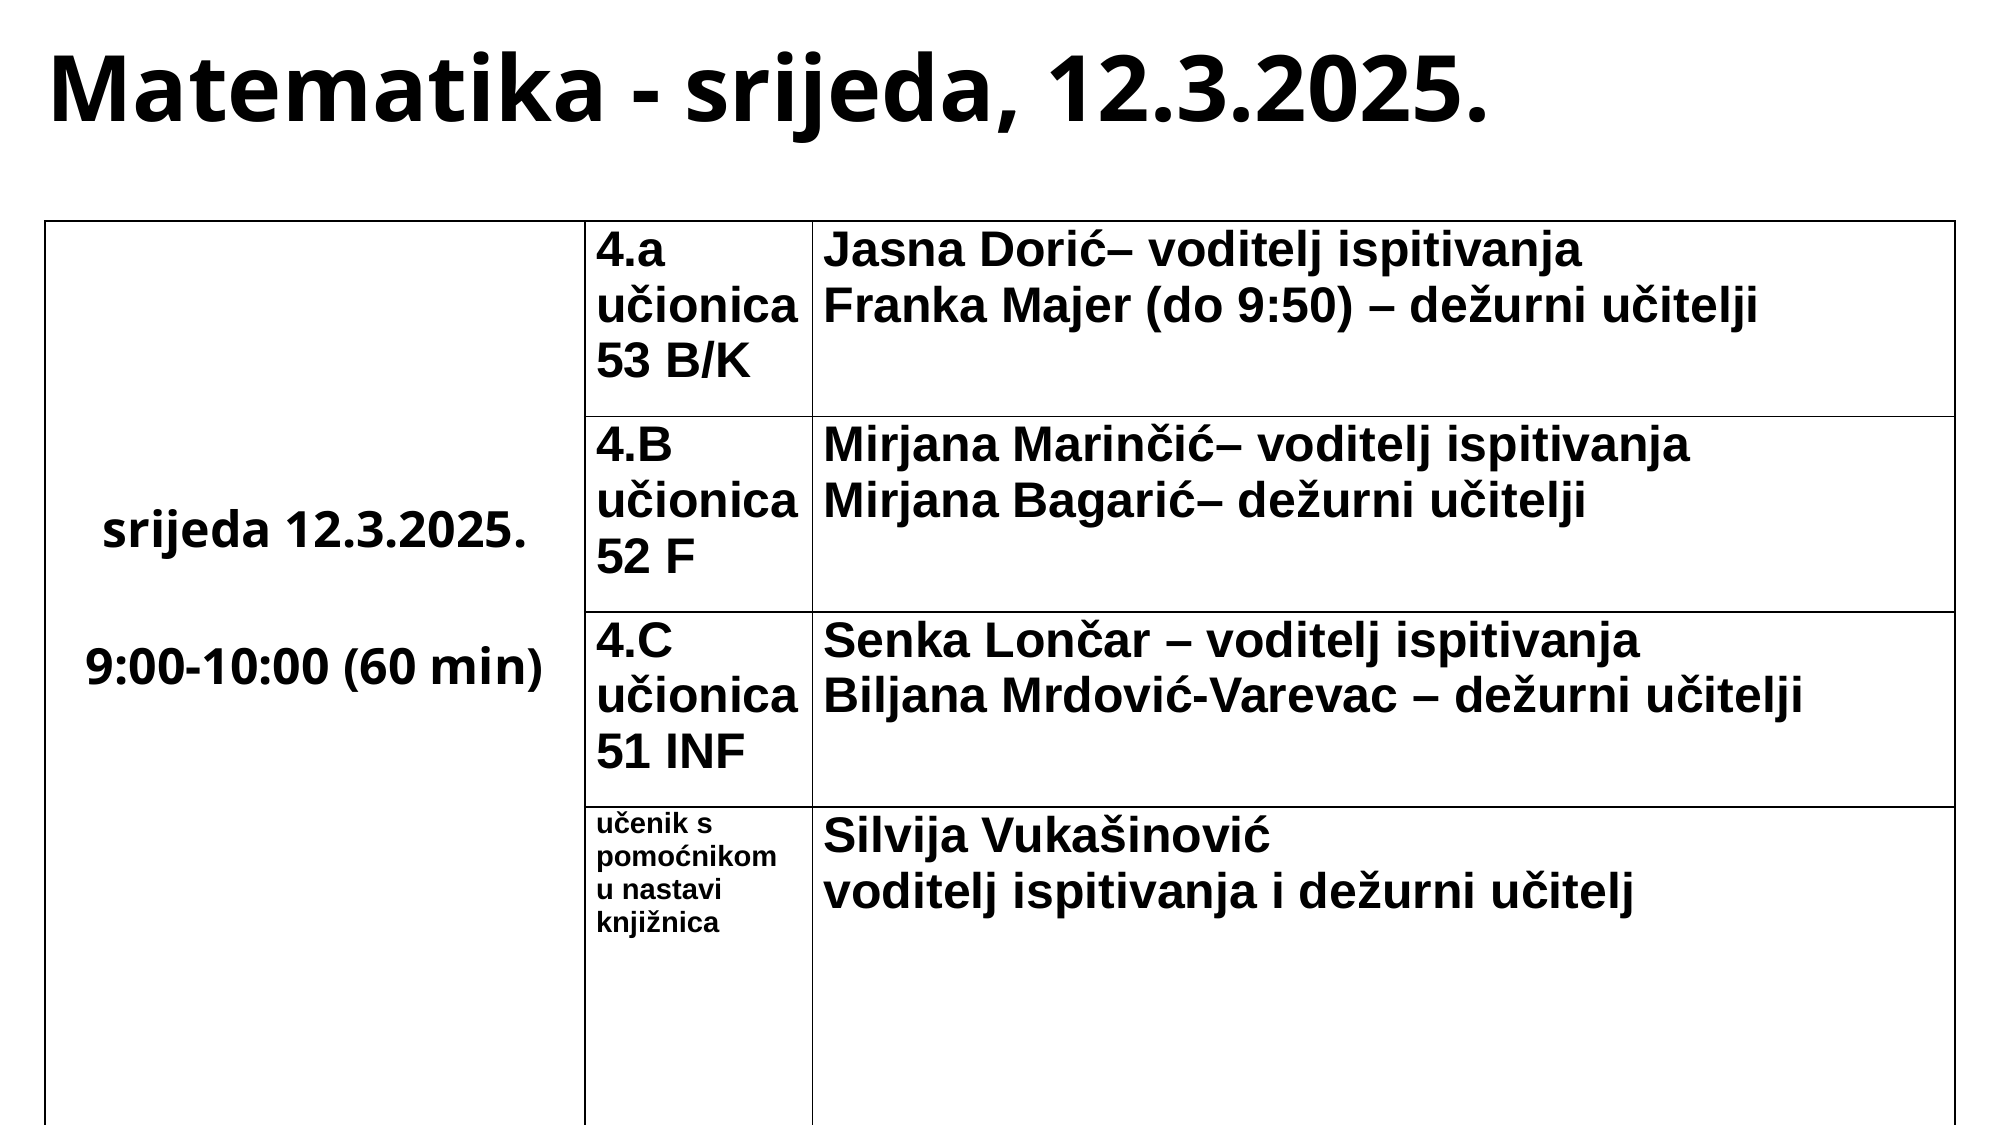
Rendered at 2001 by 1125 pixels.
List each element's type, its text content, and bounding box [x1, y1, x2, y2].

table_cell Senka Lončar – voditelj ispitivanja Biljana Mrdović-Varevac – dežurni učitelji [813, 613, 1954, 806]
table_cell 4.B učionica 52 F [586, 417, 812, 611]
table_cell Silvija Vukašinović voditelj ispitivanja i dežurni učitelj [813, 808, 1954, 1125]
table_cell 4.C učionica 51 INF [586, 613, 812, 806]
table_cell učenik s pomoćnikom u nastavi knjižnica [586, 808, 812, 1125]
table_header srijeda 12.3.2025. 9:00-10:00 (60 min) [46, 222, 584, 1125]
table_header 4.a učionica 53 B/K [586, 222, 812, 416]
table_cell Mirjana Marinčić– voditelj ispitivanja Mirjana Bagarić– dežurni učitelji [813, 417, 1954, 611]
table_header Jasna Dorić– voditelj ispitivanja Franka Majer (do 9:50) – dežurni učitelji [813, 222, 1954, 416]
title Matematika - srijeda, 12.3.2025. [31, 18, 1671, 165]
